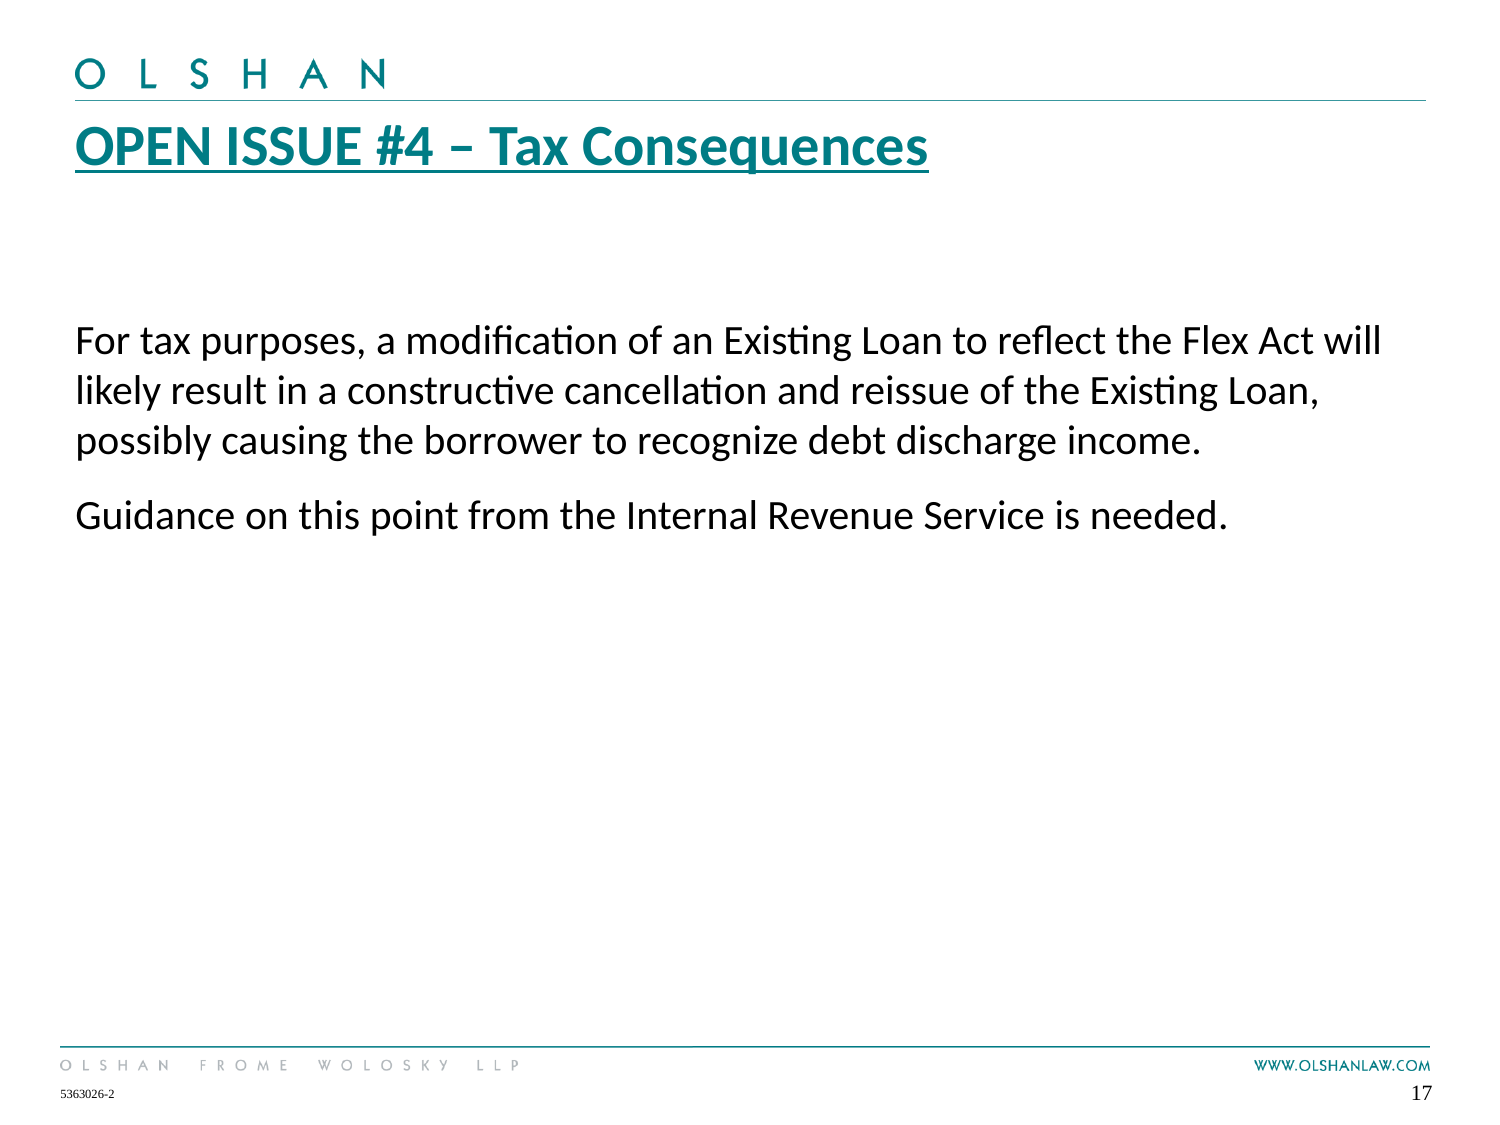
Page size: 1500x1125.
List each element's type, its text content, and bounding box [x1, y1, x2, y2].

picture [60, 1046, 1430, 1071]
title OPEN ISSUE #4 – Tax Consequences [60, 99, 1426, 253]
slide_number 17 [1135, 1070, 1449, 1109]
list For tax purposes, a modification of an Existing Loan to reflect the Flex Act will likely result in a constructive cancellation and reissue of the Existing Loan, possibly causing the borrower to recognize debt discharge income. Guidance on this point from the Internal Revenue Service is needed. [60, 304, 1426, 1021]
picture [75, 58, 1426, 99]
